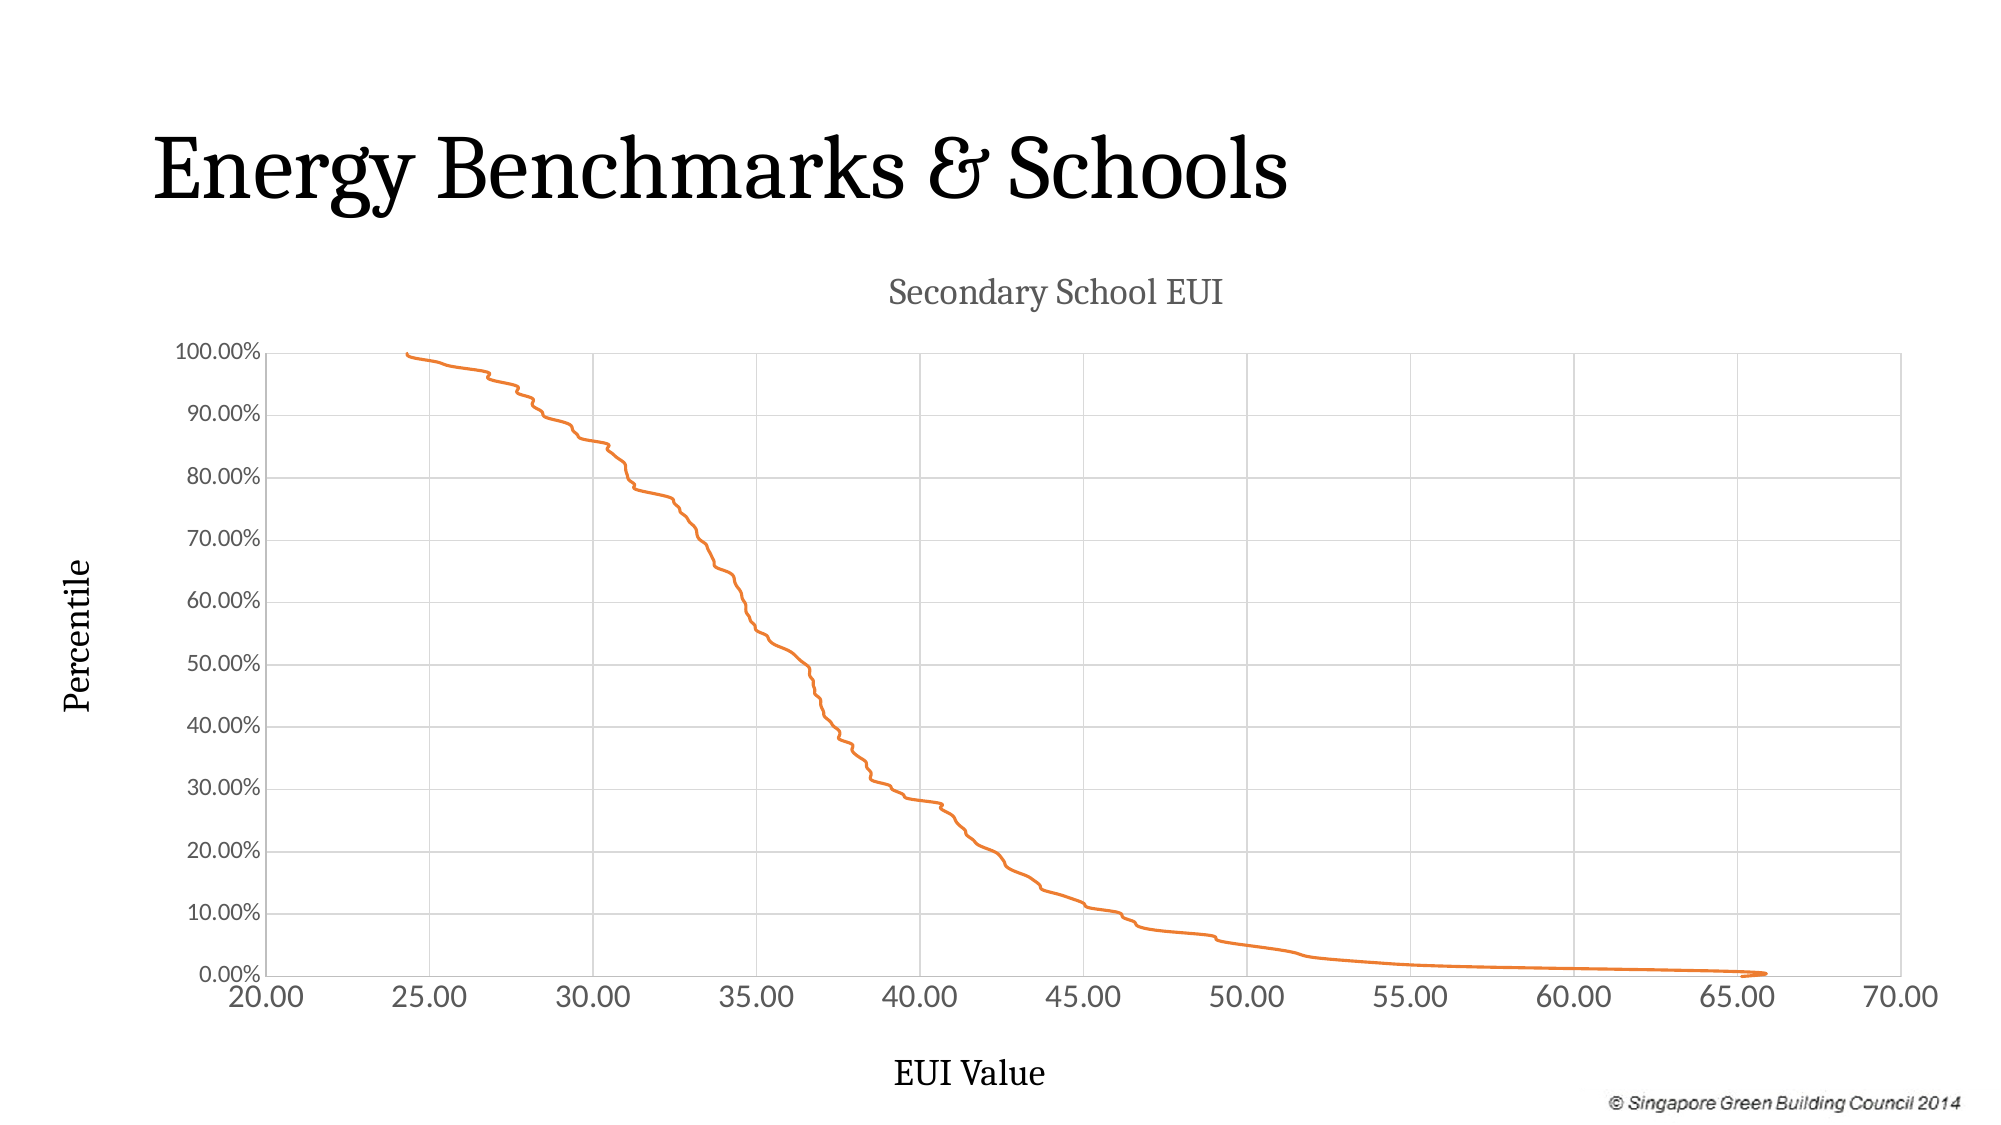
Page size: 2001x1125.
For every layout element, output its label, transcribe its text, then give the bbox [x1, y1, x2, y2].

text_box EUI Value [878, 1040, 1154, 1101]
text_box Percentile [44, 452, 104, 728]
title Energy Benchmarks & Schools [137, 59, 1863, 234]
picture [1519, 1088, 2000, 1125]
chart [137, 234, 1976, 1032]
